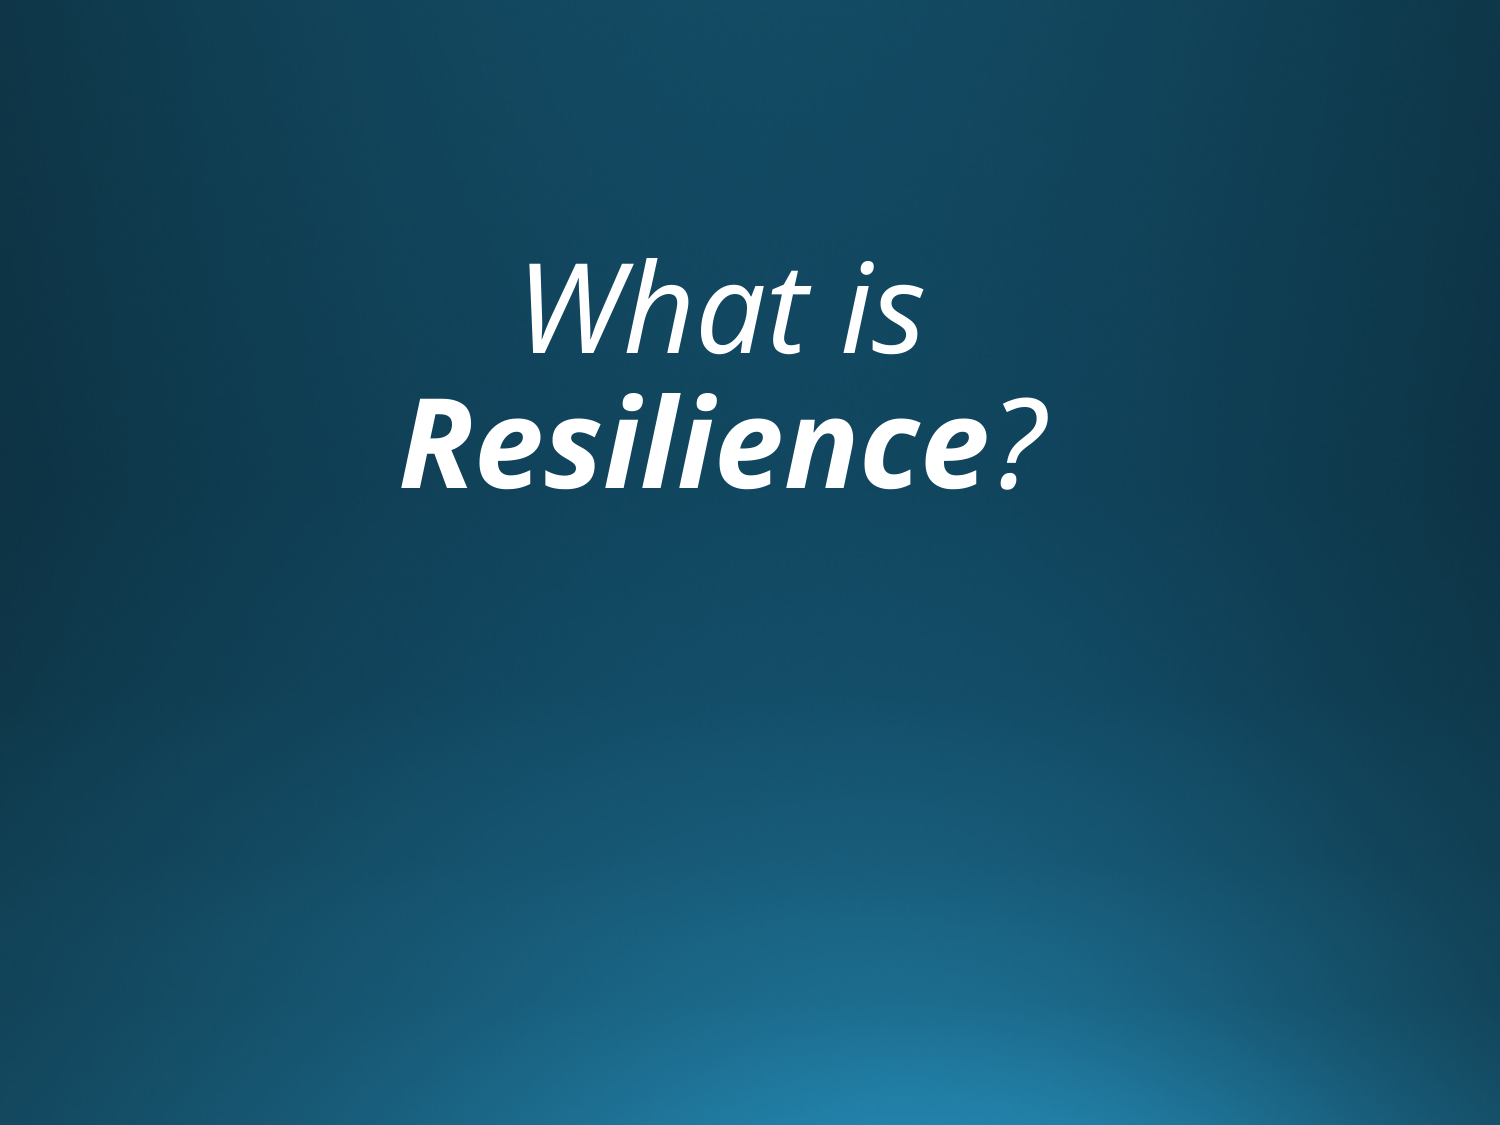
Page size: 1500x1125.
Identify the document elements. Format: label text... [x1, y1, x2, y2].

picture [0, 0, 1500, 1125]
list What is Resilience? [162, 162, 1275, 1125]
